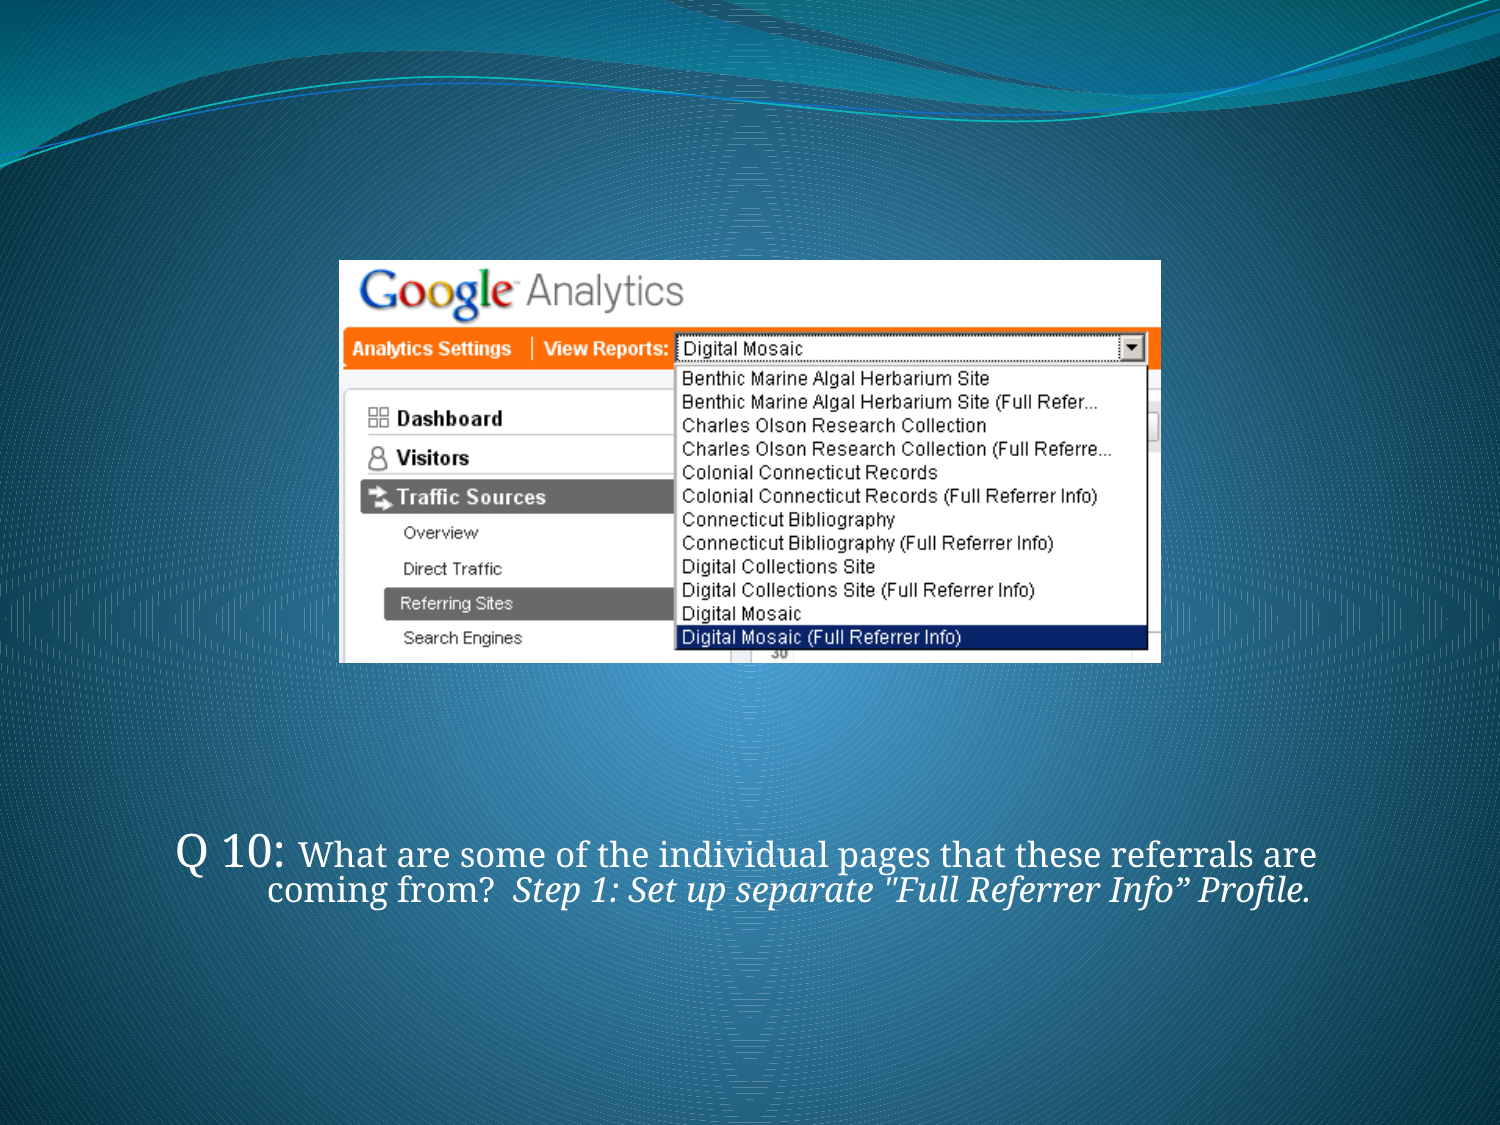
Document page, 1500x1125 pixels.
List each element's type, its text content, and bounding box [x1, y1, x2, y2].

picture [339, 260, 1161, 663]
subtitle Q 10: What are some of the individual pages that these referrals are coming from? Step 1: Set up separate "Full Referrer Info” Profile. [174, 825, 1350, 925]
